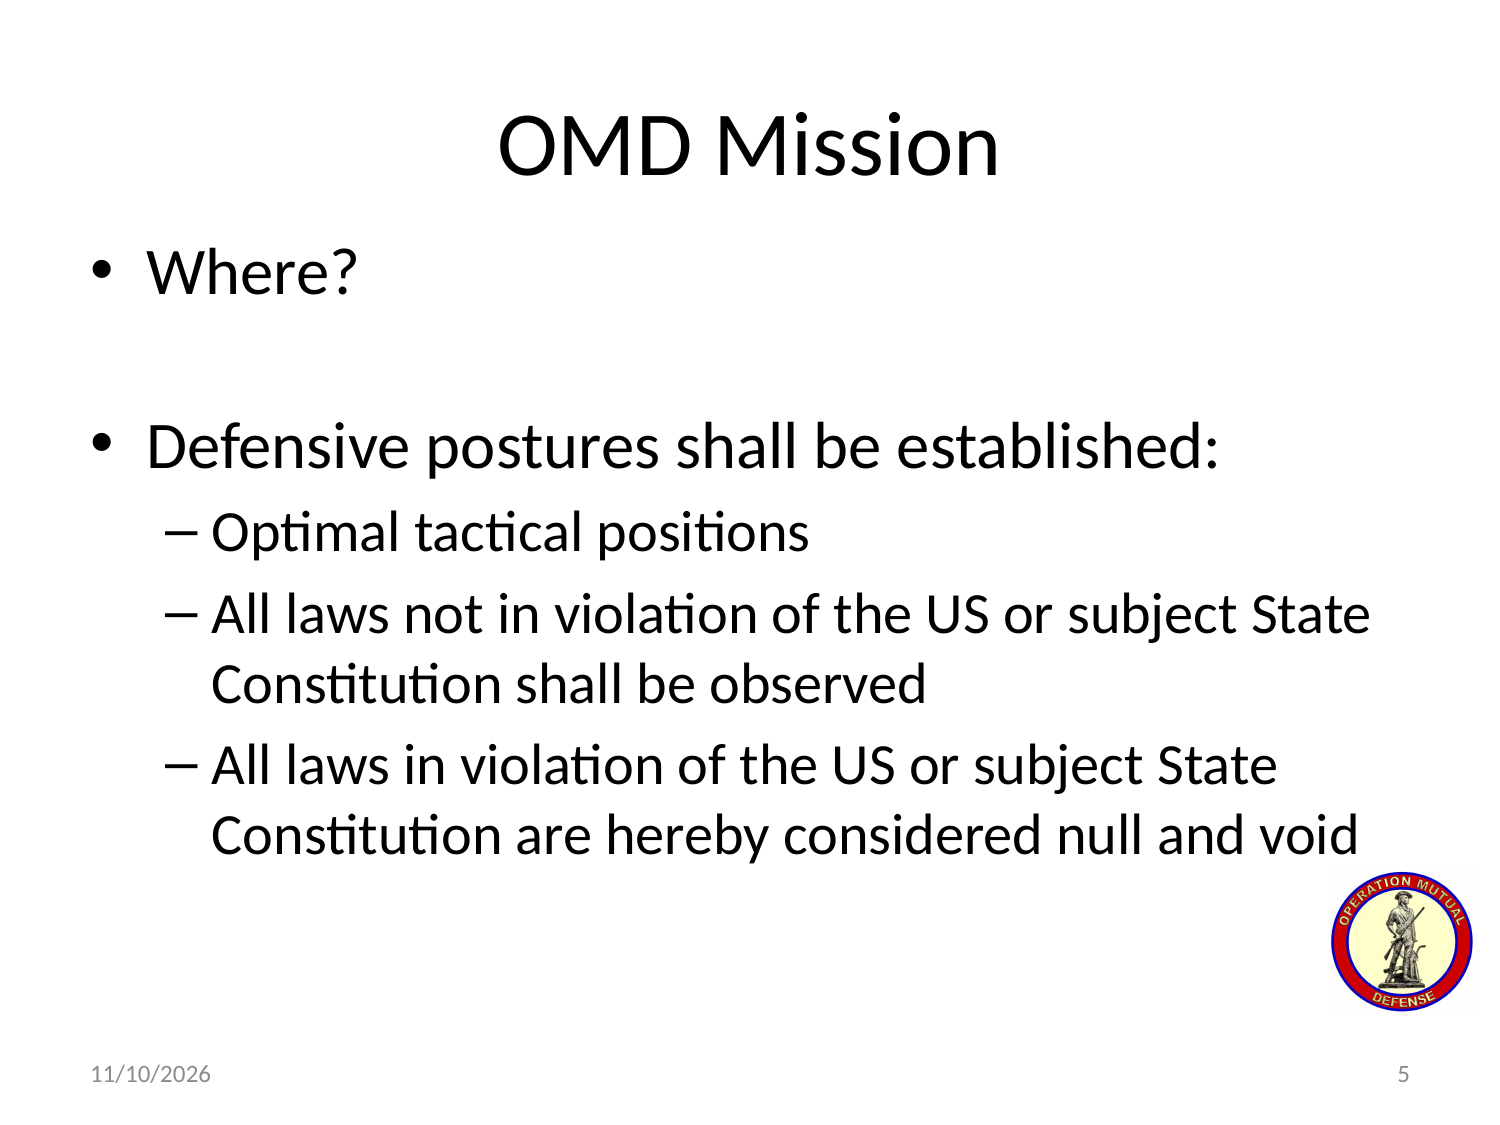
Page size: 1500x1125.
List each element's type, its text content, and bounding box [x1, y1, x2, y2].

slide_number 5 [1074, 1042, 1425, 1103]
title OMD Mission [75, 45, 1425, 220]
picture [1327, 868, 1478, 1013]
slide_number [75, 1042, 425, 1103]
list Where? Defensive postures shall be established: Optimal tactical positions All laws not in violation of the US or subject State Constitution shall be observed All laws in violation of the US or subject State Constitution are hereby considered null and void [75, 220, 1425, 964]
